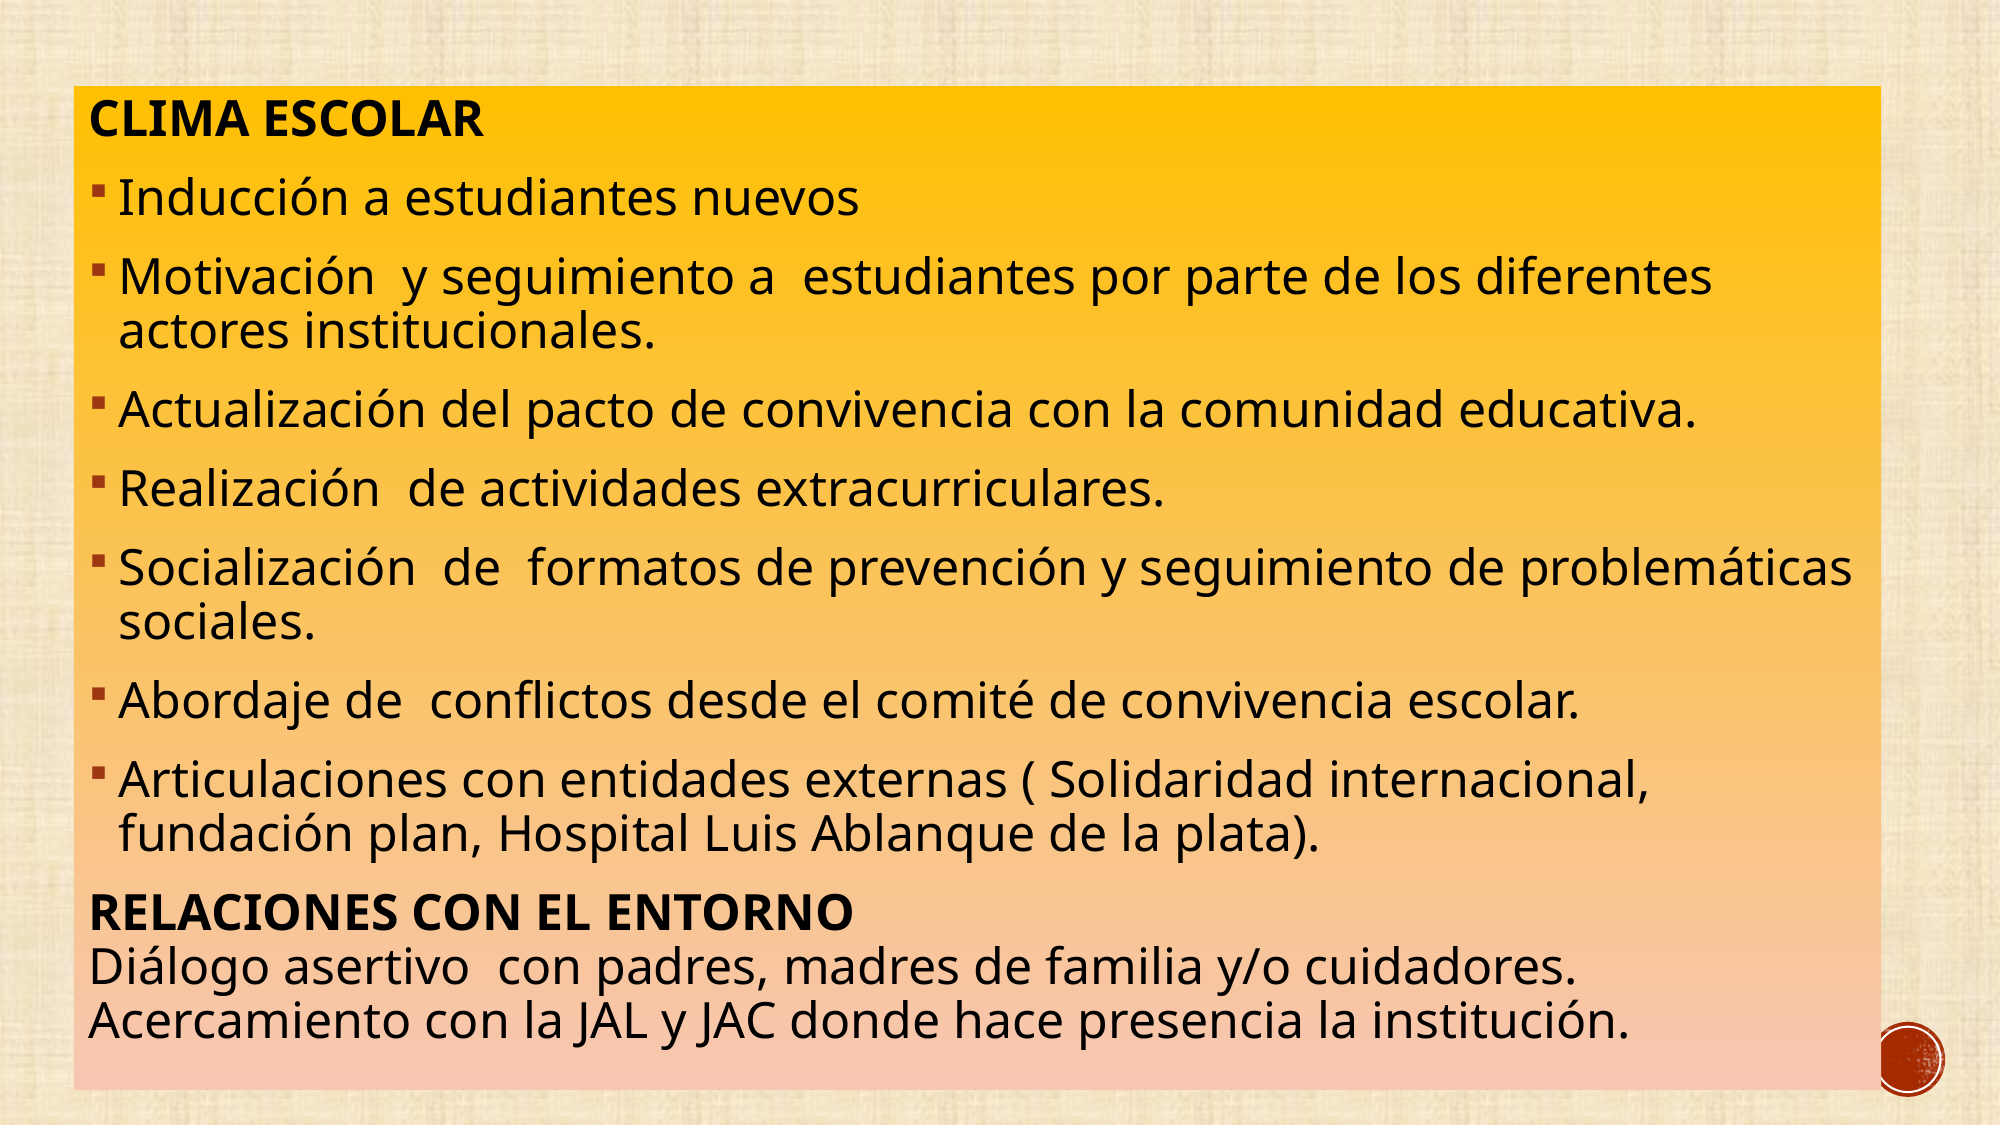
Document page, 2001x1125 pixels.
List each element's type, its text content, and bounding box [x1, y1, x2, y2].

list CLIMA ESCOLAR Inducción a estudiantes nuevos Motivación y seguimiento a estudiantes por parte de los diferentes actores institucionales. Actualización del pacto de convivencia con la comunidad educativa. Realización de actividades extracurriculares. Socialización de formatos de prevención y seguimiento de problemáticas sociales. Abordaje de conflictos desde el comité de convivencia escolar. Articulaciones con entidades externas ( Solidaridad internacional, fundación plan, Hospital Luis Ablanque de la plata). RELACIONES CON EL ENTORNO Diálogo asertivo con padres, madres de familia y/o cuidadores. Acercamiento con la JAL y JAC donde hace presencia la institución. [73, 86, 1882, 1090]
